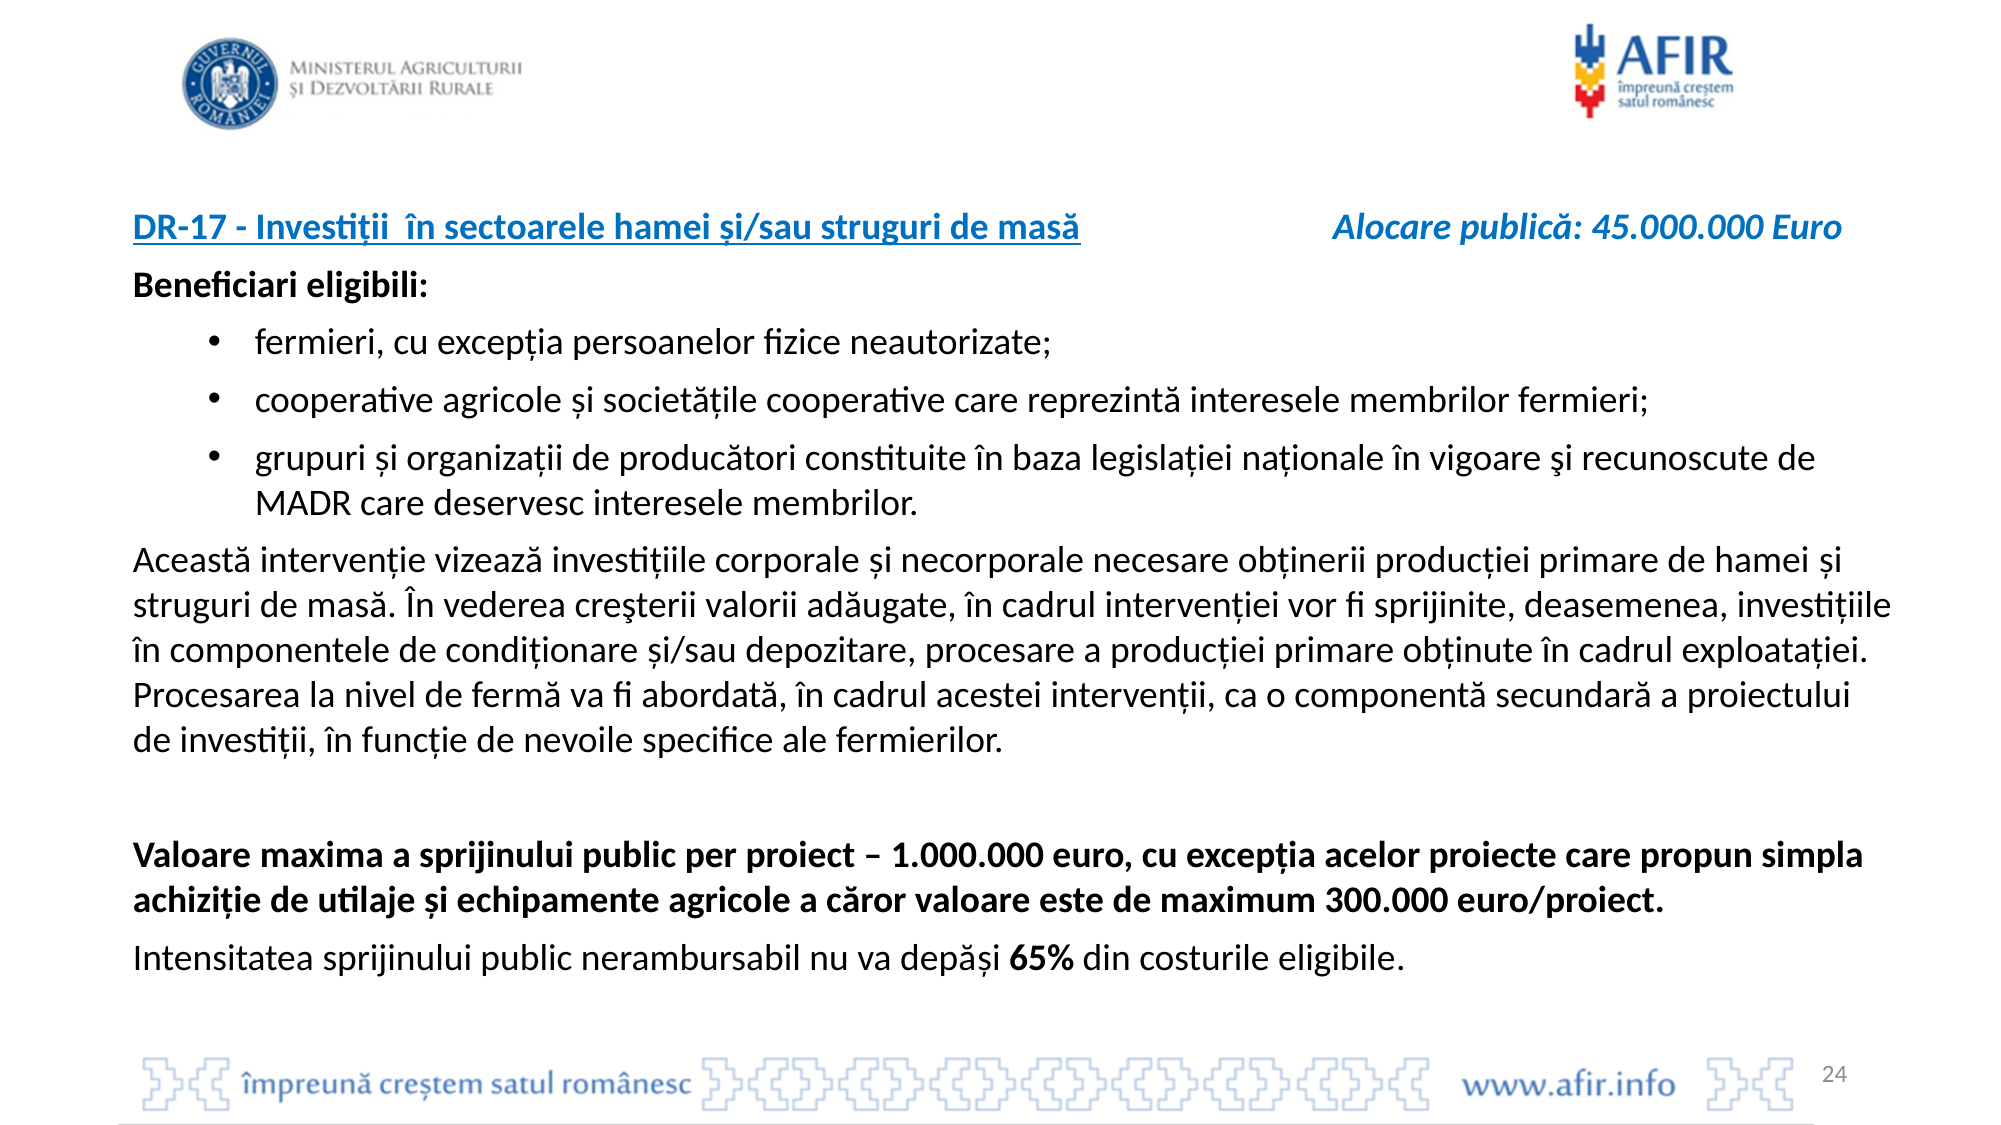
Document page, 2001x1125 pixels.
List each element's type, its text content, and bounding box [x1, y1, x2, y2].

slide_number 24 [1814, 1042, 1863, 1103]
text_box DR-17 - Investiții în sectoarele hamei și/sau struguri de masă Alocare publică: 45.000.000 Euro Beneficiari eligibili: fermieri, cu excepția persoanelor fizice neautorizate; cooperative agricole și societățile cooperative care reprezintă interesele membrilor fermieri; grupuri și organizații de producători constituite în baza legislației naționale în vigoare şi recunoscute de MADR care deservesc interesele membrilor. Această intervenție vizează investițiile corporale și necorporale necesare obținerii producției primare de hamei și struguri de masă. În vederea creşterii valorii adăugate, în cadrul intervenției vor fi sprijinite, deasemenea, investițiile în componentele de condiționare și/sau depozitare, procesare a producției primare obținute în cadrul exploatației. Procesarea la nivel de fermă va fi abordată, în cadrul acestei intervenții, ca o componentă secundară a proiectului de investiții, în funcție de nevoile specifice ale fermierilor. Valoare maxima a sprijinului public per proiect – 1.000.000 euro, cu excepția acelor proiecte care propun simpla achiziție de utilaje și echipamente agricole a căror valoare este de maximum 300.000 euro/proiect. Intensitatea sprijinului public nerambursabil nu va depăși 65% din costurile eligibile. [1814, 195, 1912, 986]
picture [118, 0, 1814, 1125]
